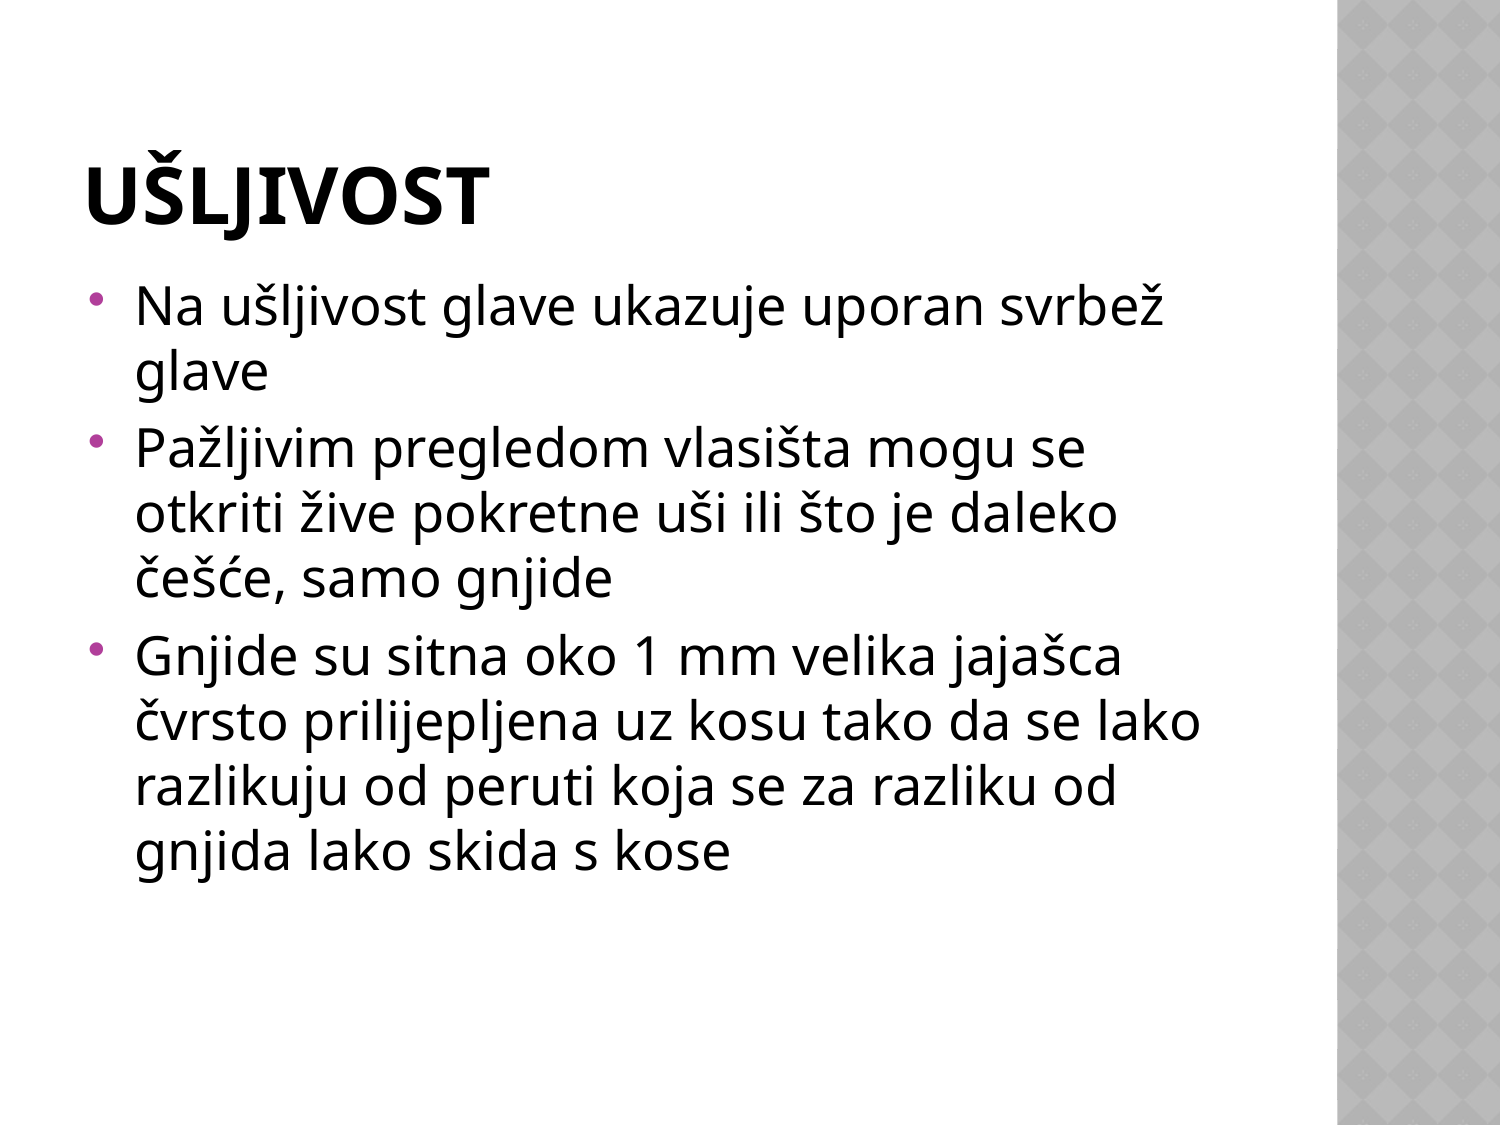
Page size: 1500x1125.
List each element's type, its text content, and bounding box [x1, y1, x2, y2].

list Na ušljivost glave ukazuje uporan svrbež glave Pažljivim pregledom vlasišta mogu se otkriti žive pokretne uši ili što je daleko češće, samo gnjide Gnjide su sitna oko 1 mm velika jajašca čvrsto prilijepljena uz kosu tako da se lako razlikuju od peruti koja se za razliku od gnjida lako skida s kose [75, 264, 1263, 1059]
title Ušljivost [75, 52, 1263, 240]
